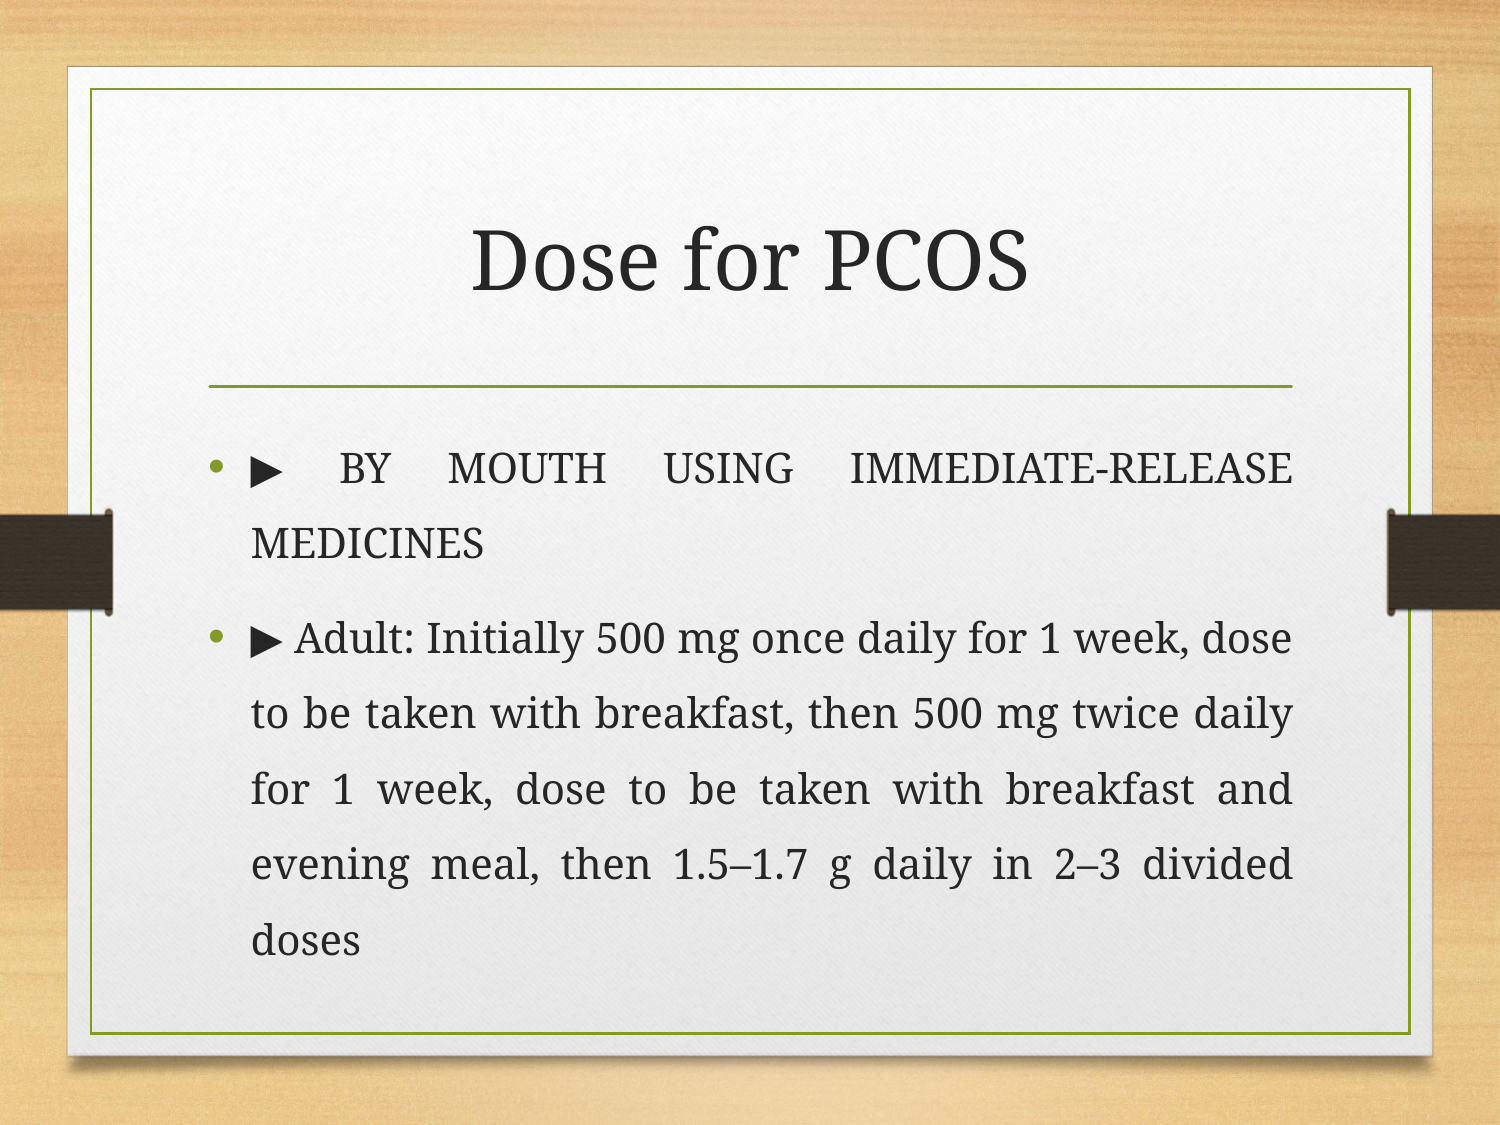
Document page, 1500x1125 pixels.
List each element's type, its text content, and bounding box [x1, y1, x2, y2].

picture [0, 0, 1500, 1125]
list ▶ BY MOUTH USING IMMEDIATE-RELEASE MEDICINES ▶ Adult: Initially 500 mg once daily for 1 week, dose to be taken with breakfast, then 500 mg twice daily for 1 week, dose to be taken with breakfast and evening meal, then 1.5–1.7 g daily in 2–3 divided doses [193, 408, 1309, 974]
title Dose for PCOS [193, 150, 1309, 365]
